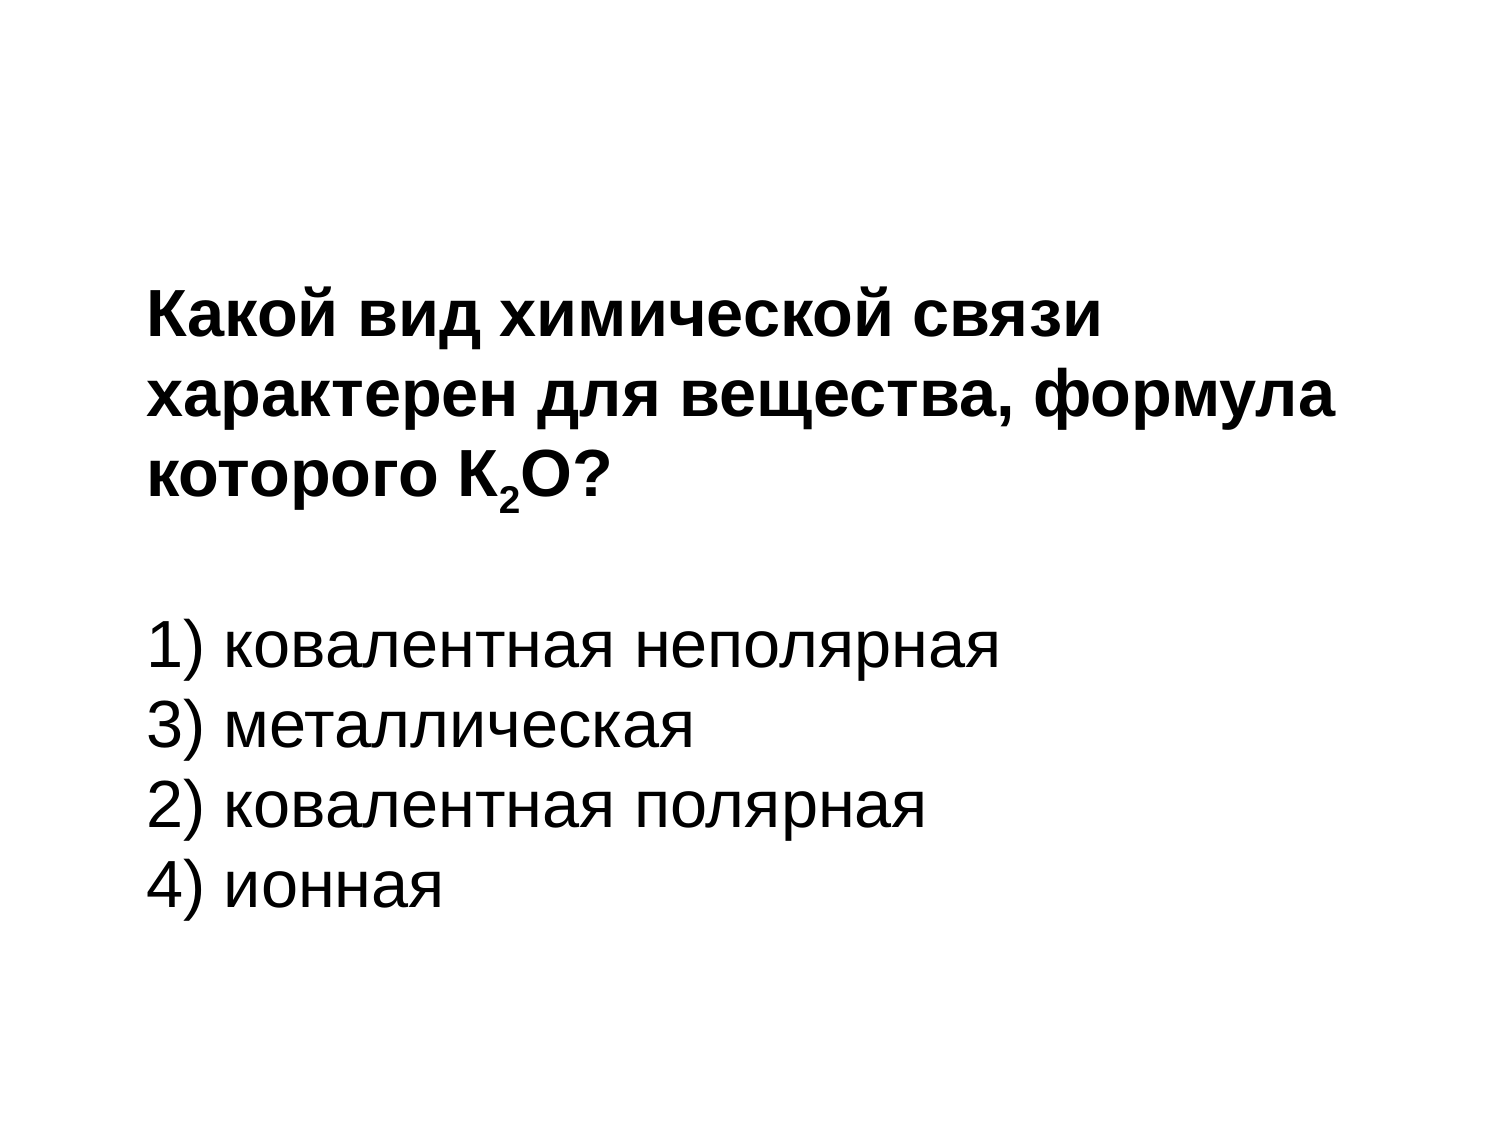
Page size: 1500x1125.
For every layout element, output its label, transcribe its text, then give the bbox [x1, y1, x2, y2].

list Какой вид химической связи характерен для вещества, формула которого К2О? 1) ковалентная неполярная 3) металлическая 2) ковалентная полярная 4) ионная [75, 262, 1425, 1005]
